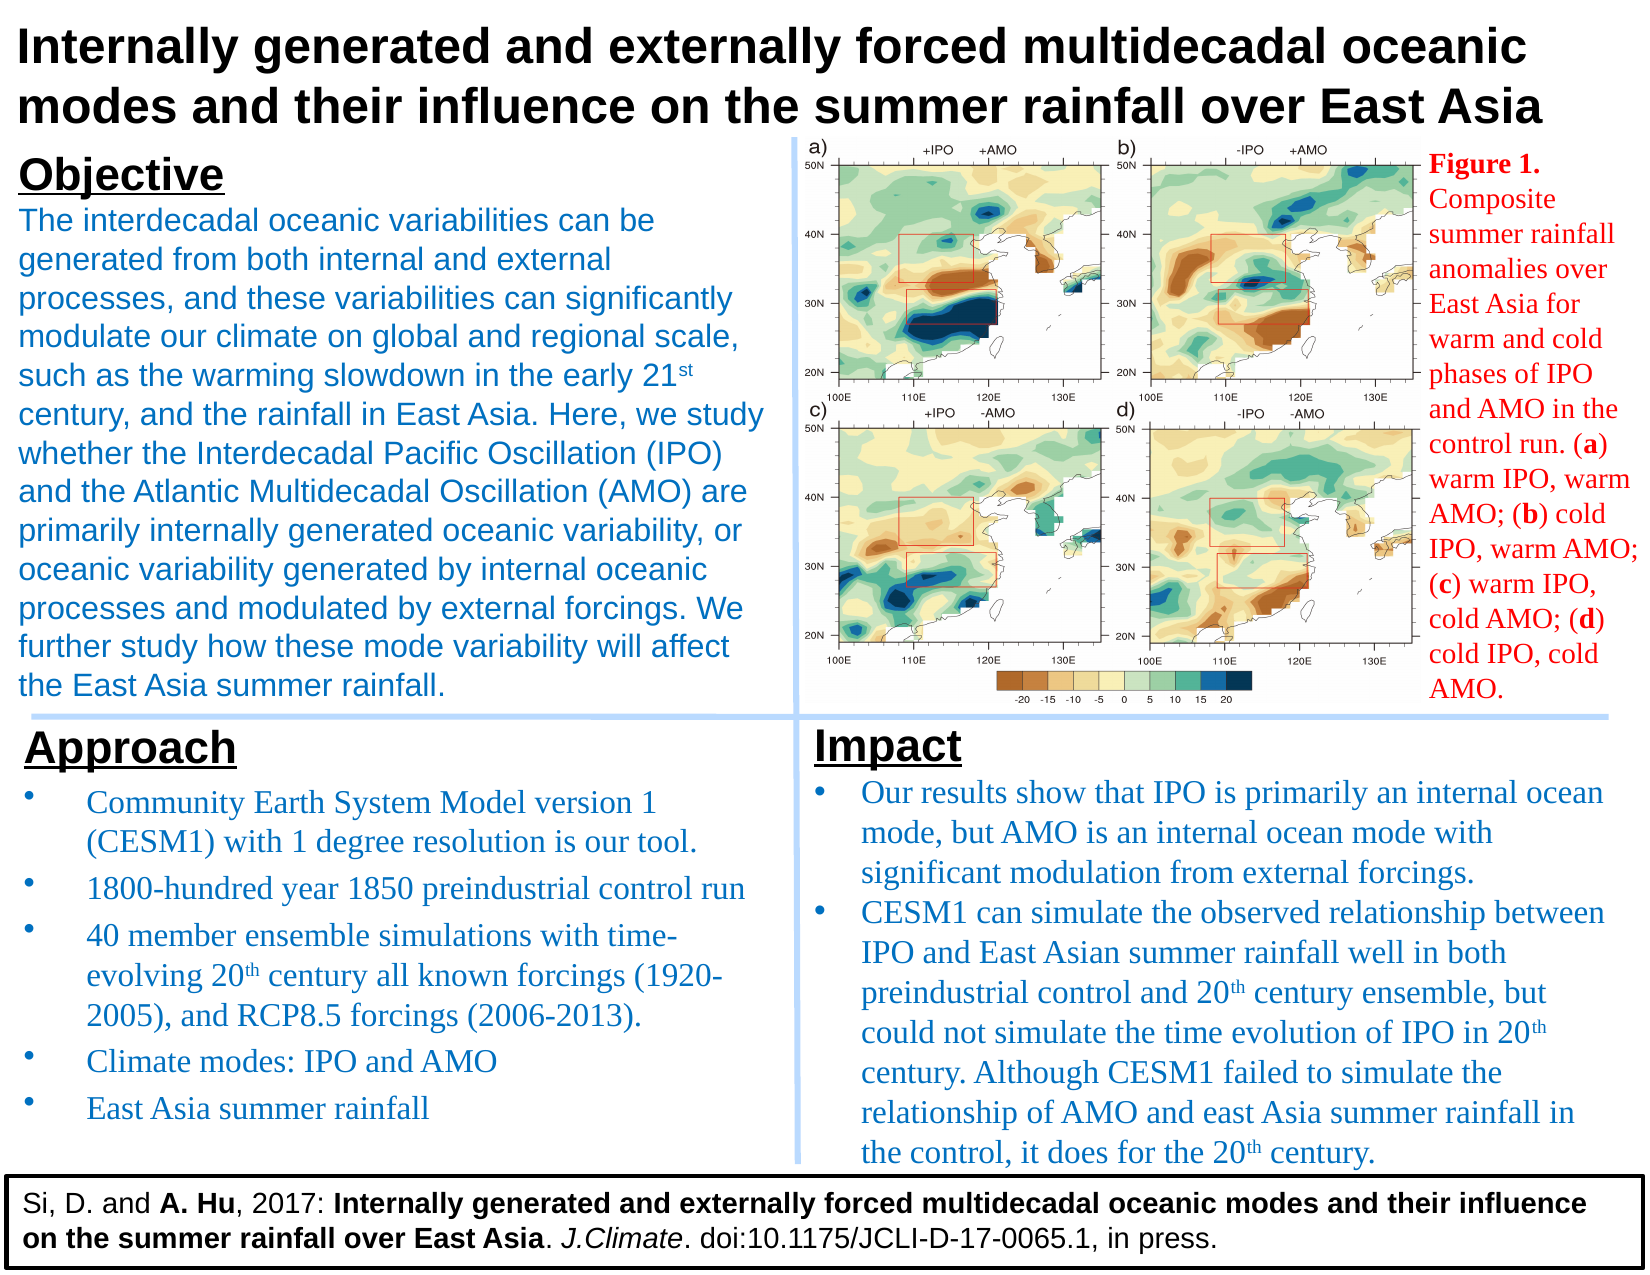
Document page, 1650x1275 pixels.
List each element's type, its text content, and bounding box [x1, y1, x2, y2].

text_box [6, 1176, 1644, 1268]
text_box Impact Our results show that IPO is primarily an internal ocean mode, but AMO is an internal ocean mode with significant modulation from external forcings. CESM1 can simulate the observed relationship between IPO and East Asian summer rainfall well in both preindustrial control and 20th century ensemble, but could not simulate the time evolution of IPO in 20th century. Although CESM1 failed to simulate the relationship of AMO and east Asia summer rainfall in the control, it does for the 20th century. [797, 707, 1637, 1100]
text_box Approach Community Earth System Model version 1 (CESM1) with 1 degree resolution is our tool. 1800-hundred year 1850 preindustrial control run 40 member ensemble simulations with time-evolving 20th century all known forcings (1920-2005), and RCP8.5 forcings (2006-2013). Climate modes: IPO and AMO East Asia summer rainfall [6, 709, 797, 1105]
text_box Internally generated and externally forced multidecadal oceanic modes and their influence on the summer rainfall over East Asia [0, 5, 1637, 142]
text_box Objective The interdecadal oceanic variabilities can be generated from both internal and external processes, and these variabilities can significantly modulate our climate on global and regional scale, such as the warming slowdown in the early 21st century, and the rainfall in East Asia. Here, we study whether the Interdecadal Pacific Oscillation (IPO) and the Atlantic Multidecadal Oscillation (AMO) are primarily internally generated oceanic variability, or oceanic variability generated by internal oceanic processes and modulated by external forcings. We further study how these mode variability will affect the East Asia summer rainfall. [1, 142, 793, 712]
text_box Figure 1. Composite summer rainfall anomalies over East Asia for warm and cold phases of IPO and AMO in the control run. (a) warm IPO, warm AMO; (b) cold IPO, warm AMO; (c) warm IPO, cold AMO; (d) cold IPO, cold AMO. [1414, 137, 1650, 712]
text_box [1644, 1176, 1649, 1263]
picture [805, 135, 1422, 704]
